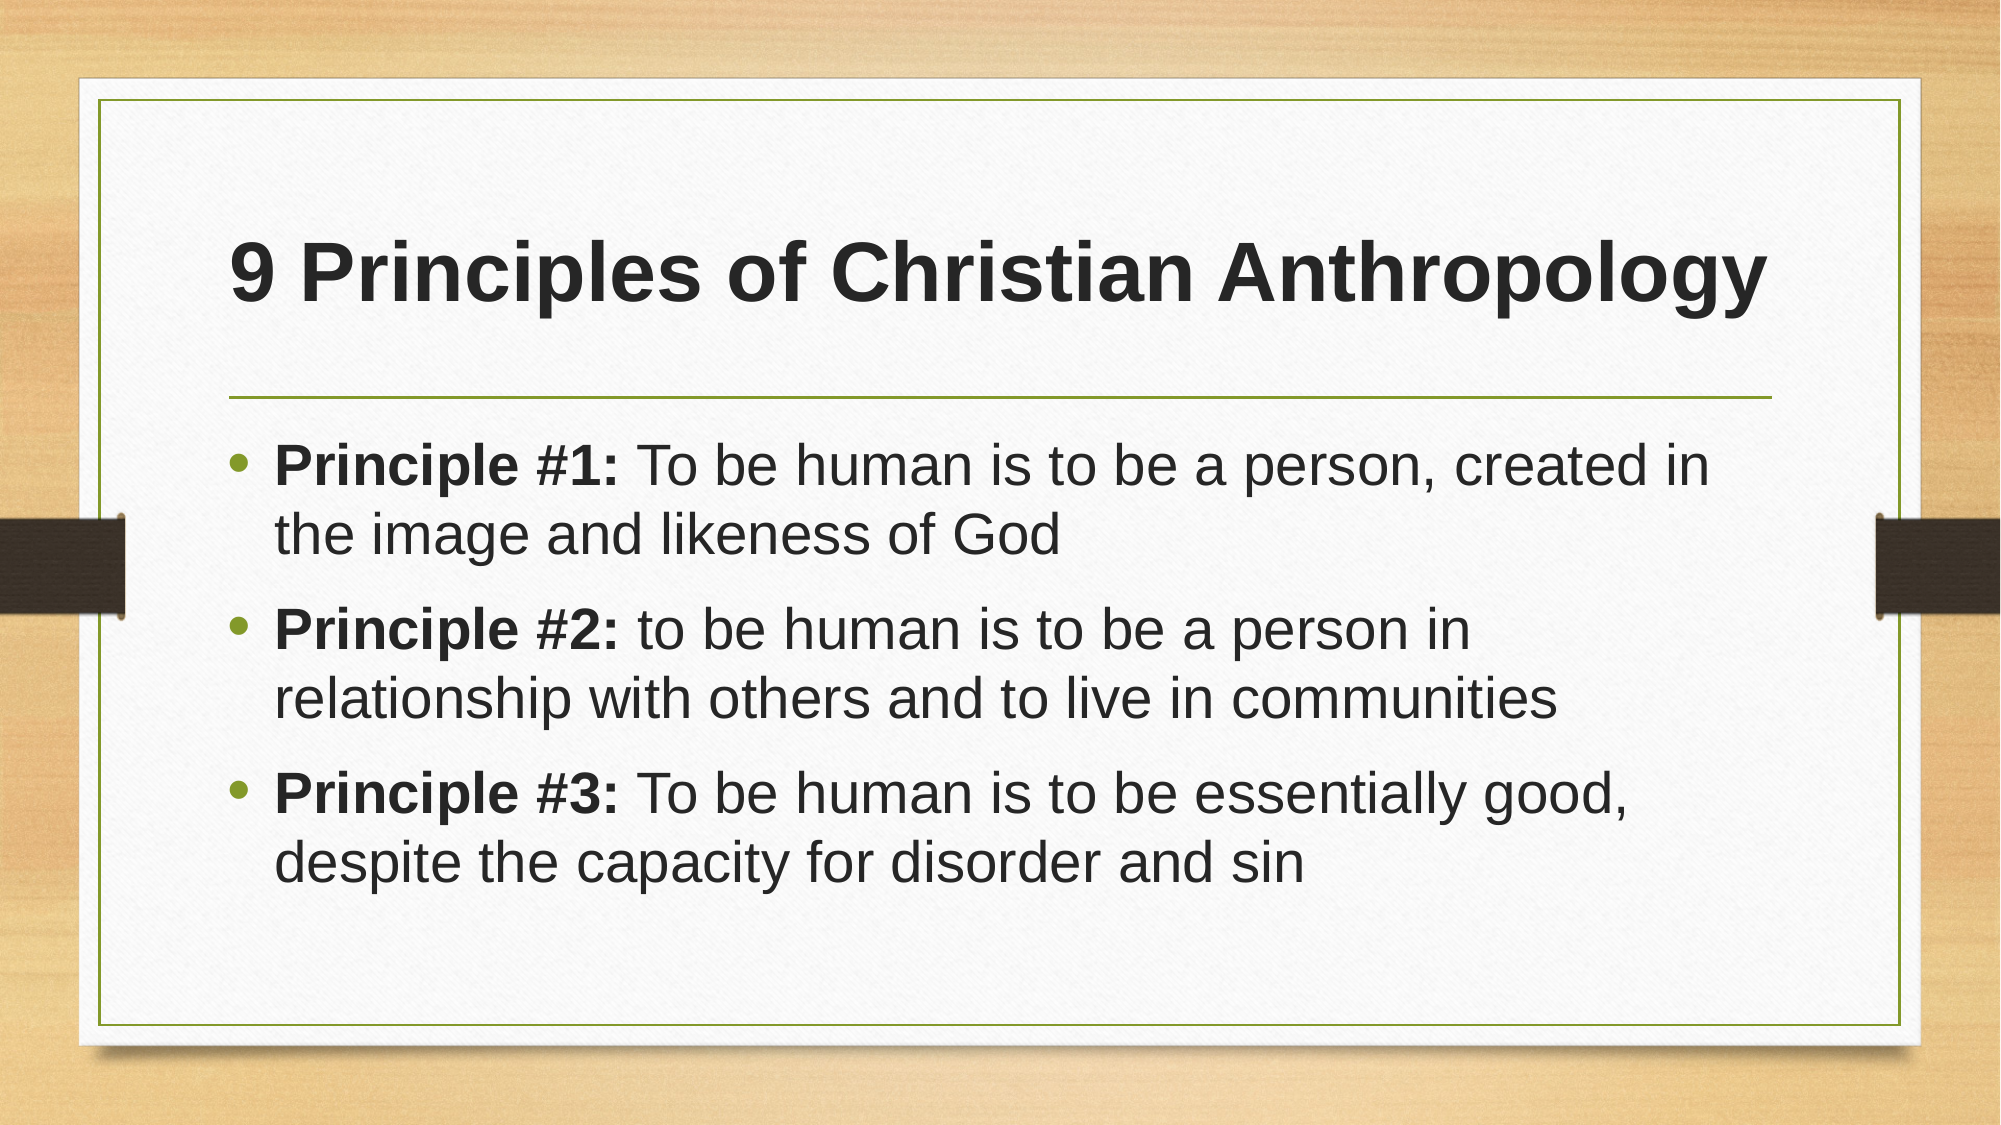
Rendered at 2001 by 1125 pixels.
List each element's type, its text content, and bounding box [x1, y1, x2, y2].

title 9 Principles of Christian Anthropology [212, 161, 1788, 375]
list Principle #1: To be human is to be a person, created in the image and likeness of God Principle #2: to be human is to be a person in relationship with others and to live in communities Principle #3: To be human is to be essentially good, despite the capacity for disorder and sin [212, 419, 1788, 964]
picture [0, 0, 2001, 1125]
